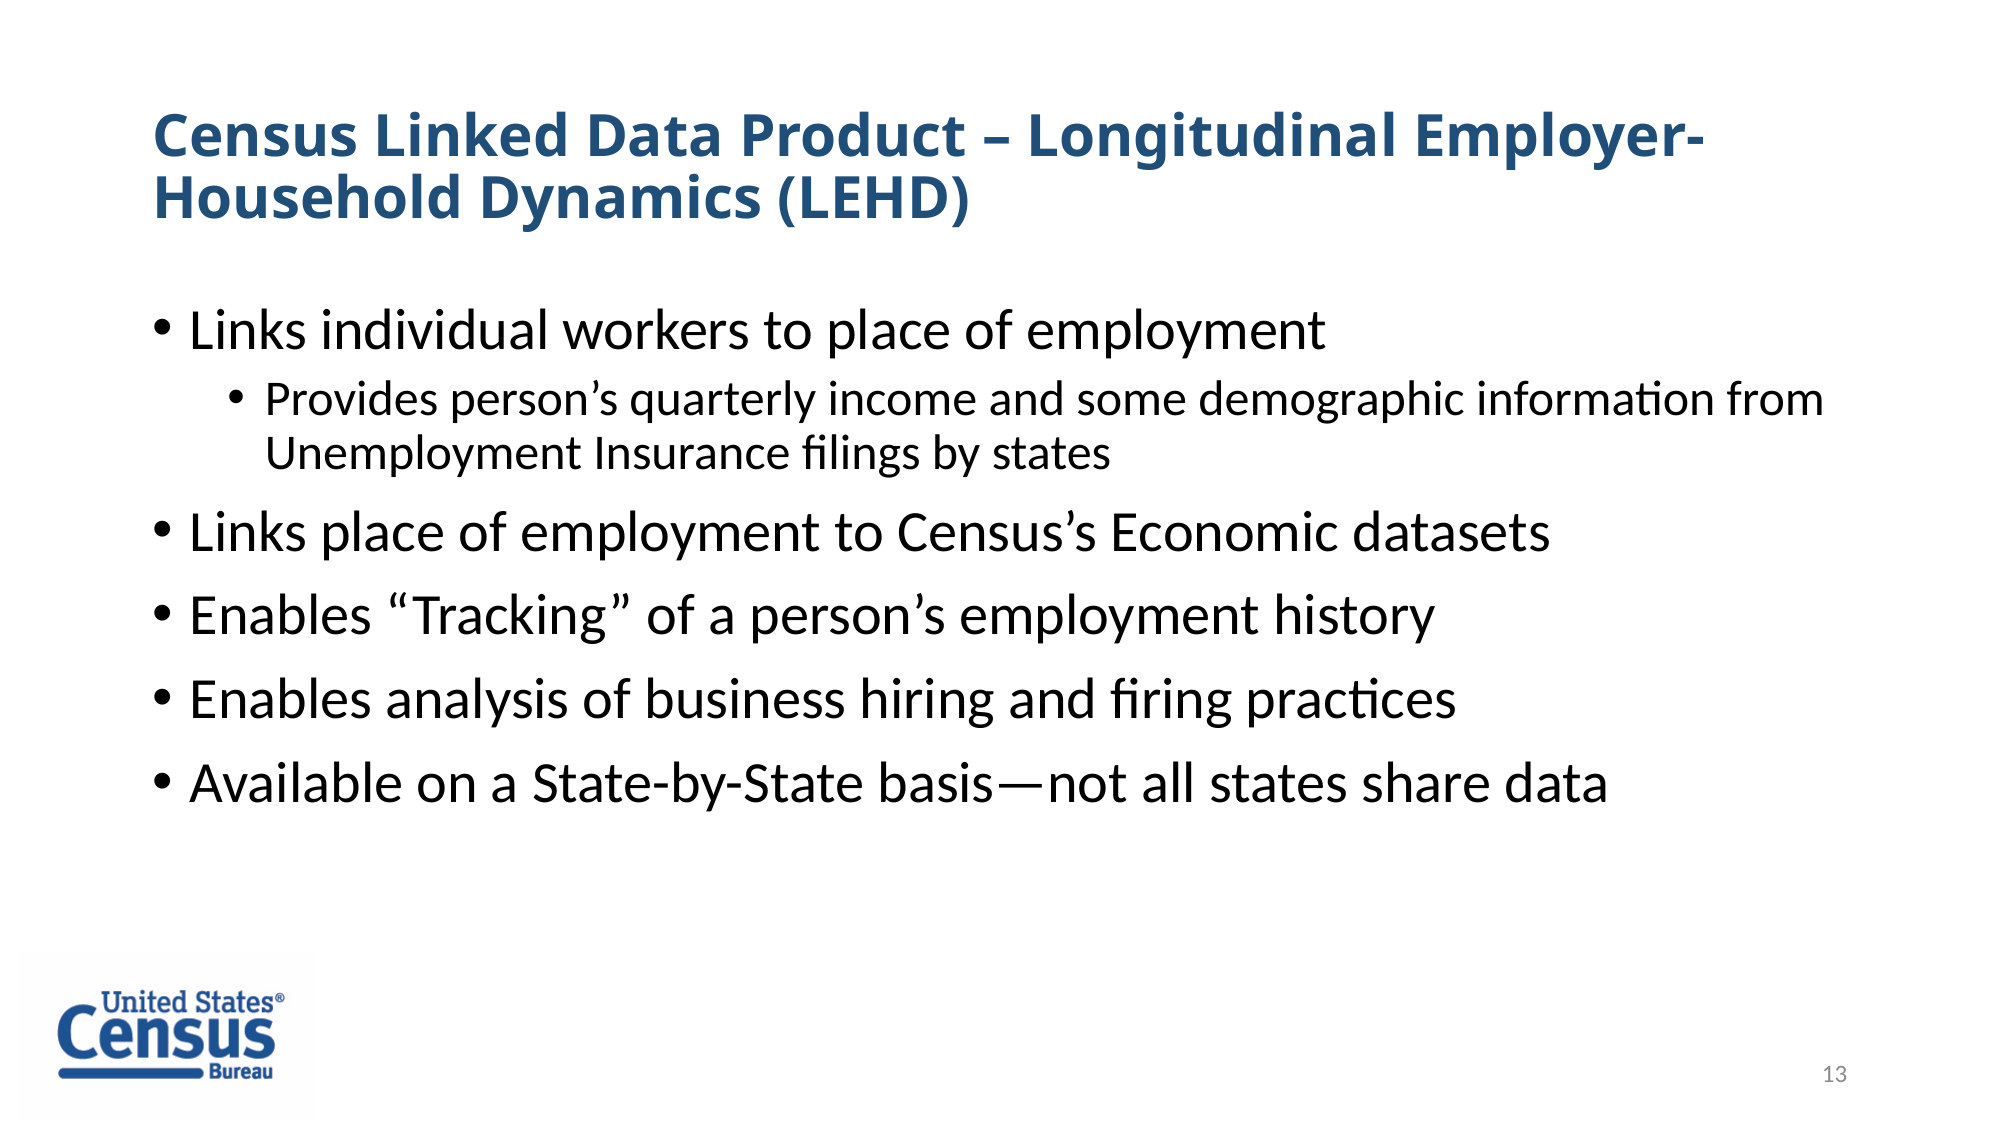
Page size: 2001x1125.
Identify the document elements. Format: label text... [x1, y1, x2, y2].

picture [18, 950, 316, 1120]
title Census Linked Data Product – Longitudinal Employer-Household Dynamics (LEHD) [137, 59, 1863, 278]
list Links individual workers to place of employment Provides person’s quarterly income and some demographic information from Unemployment Insurance filings by states Links place of employment to Census’s Economic datasets Enables “Tracking” of a person’s employment history Enables analysis of business hiring and firing practices Available on a State-by-State basis—not all states share data [137, 291, 1863, 1006]
slide_number 13 [1412, 1042, 1863, 1103]
